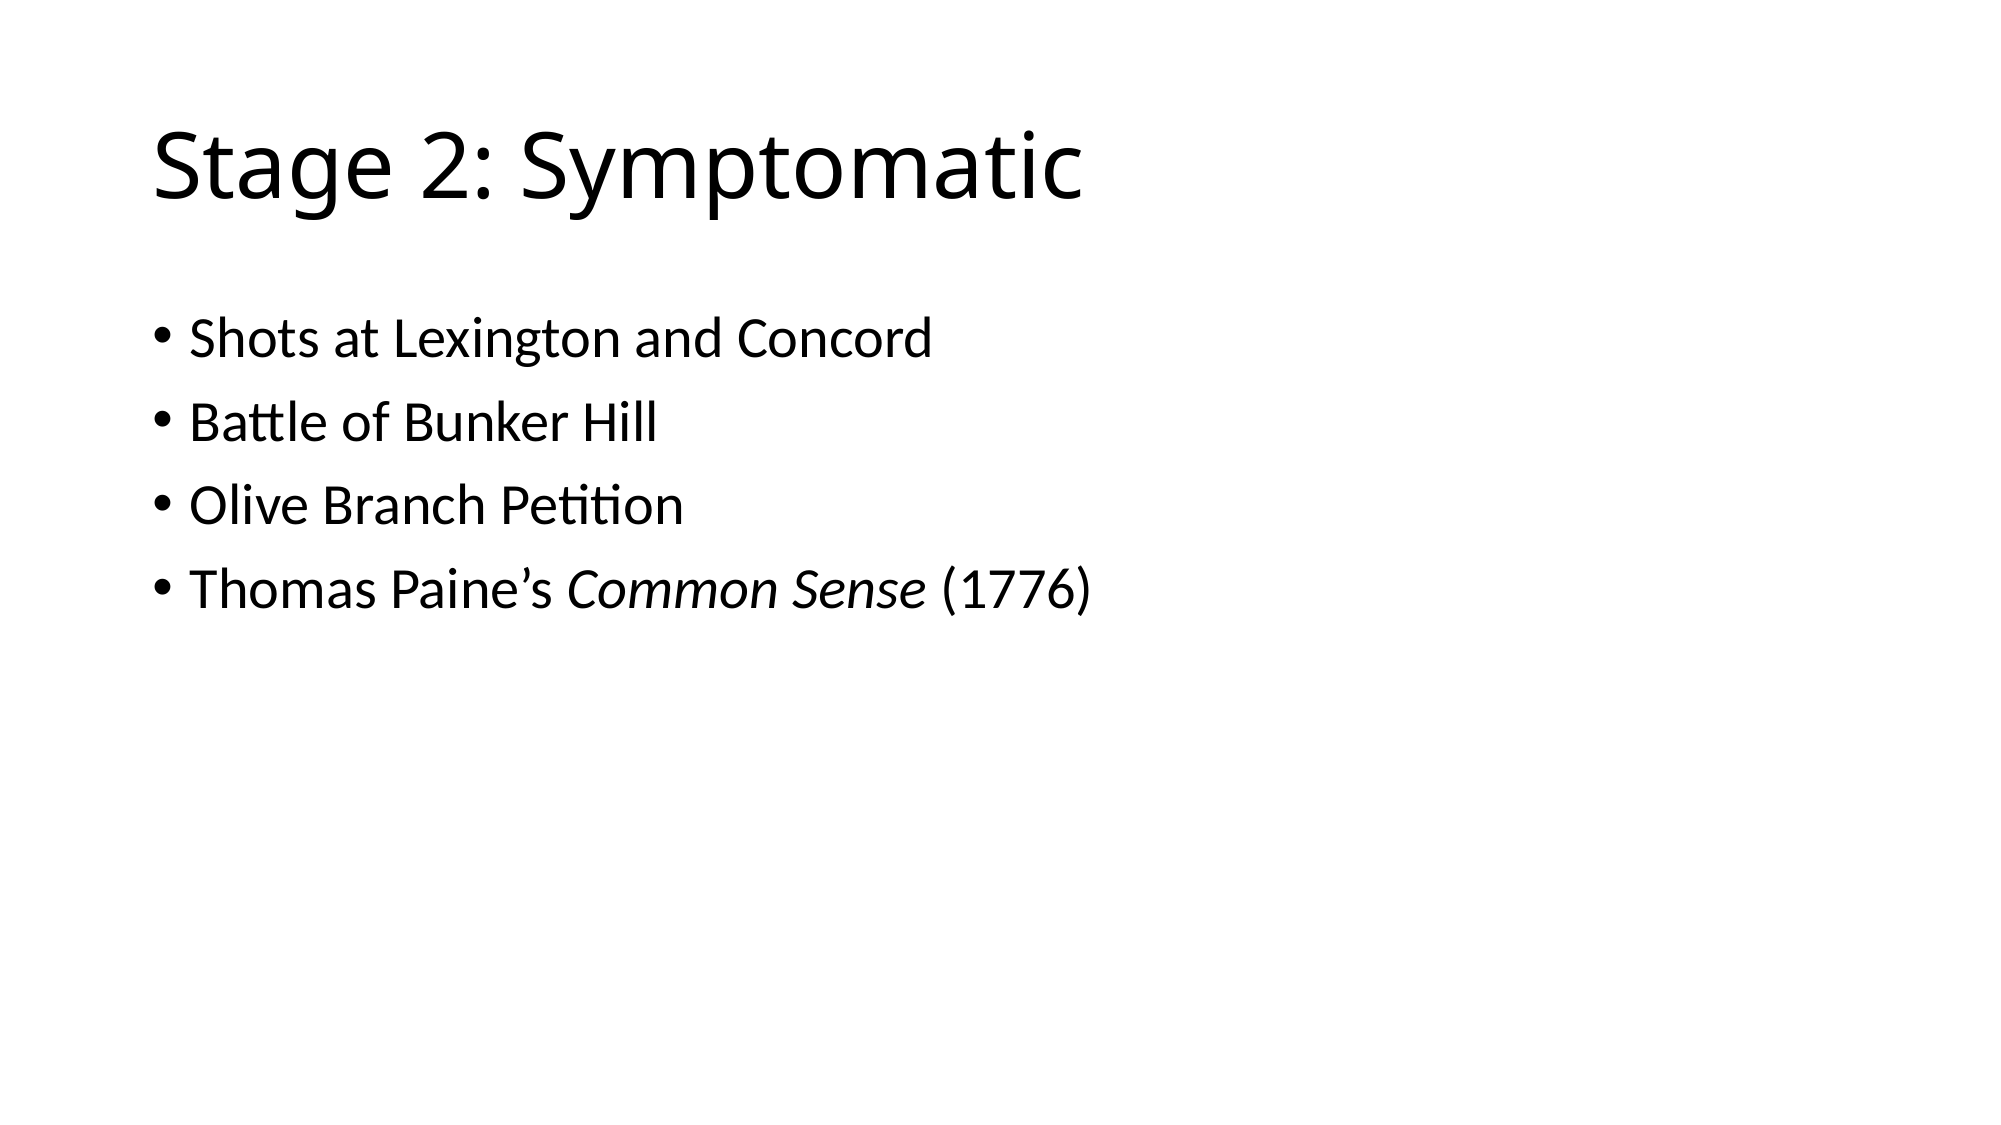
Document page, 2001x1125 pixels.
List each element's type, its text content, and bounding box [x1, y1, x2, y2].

list Shots at Lexington and Concord Battle of Bunker Hill Olive Branch Petition Thomas Paine’s Common Sense (1776) [137, 299, 1863, 1014]
title Stage 2: Symptomatic [137, 59, 1863, 278]
